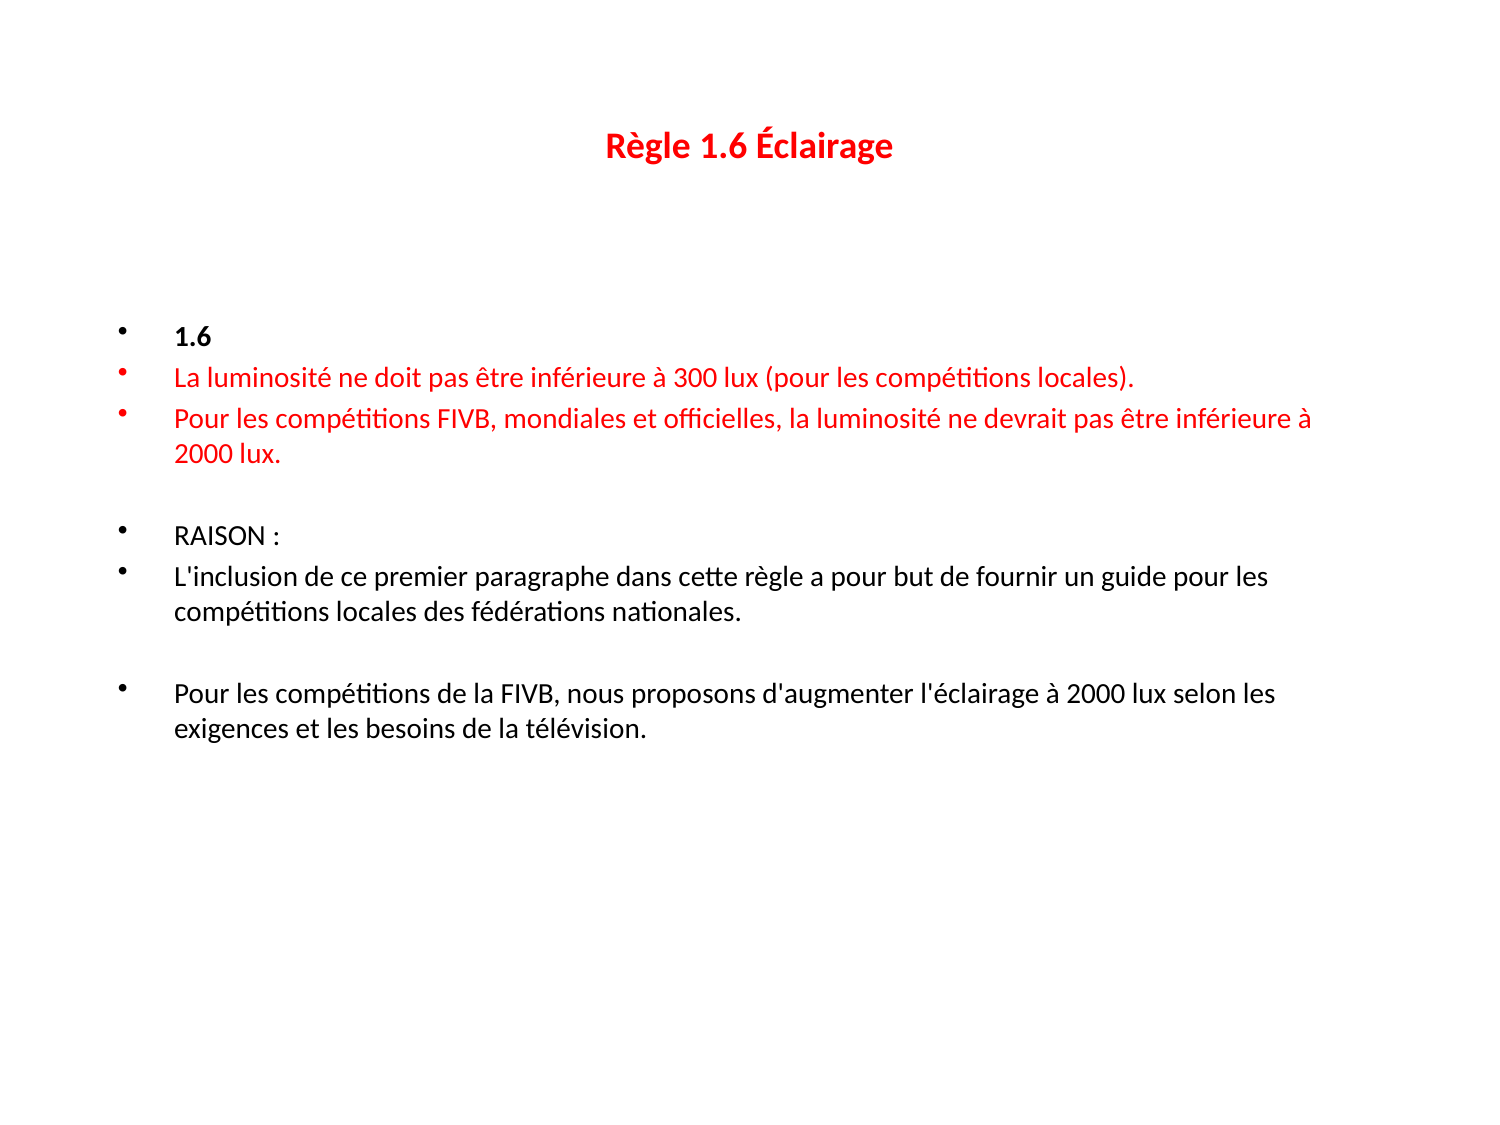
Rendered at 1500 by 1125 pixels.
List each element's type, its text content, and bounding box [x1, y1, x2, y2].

text_box 1.6 La luminosité ne doit pas être inférieure à 300 lux (pour les compétitions locales). Pour les compétitions FIVB, mondiales et officielles, la luminosité ne devrait pas être inférieure à 2000 lux. RAISON : L'inclusion de ce premier paragraphe dans cette règle a pour but de fournir un guide pour les compétitions locales des fédérations nationales. Pour les compétitions de la FIVB, nous proposons d'augmenter l'éclairage à 2000 lux selon les exigences et les besoins de la télévision. [103, 268, 1397, 805]
text_box Règle 1.6 Éclairage [103, 113, 1397, 268]
